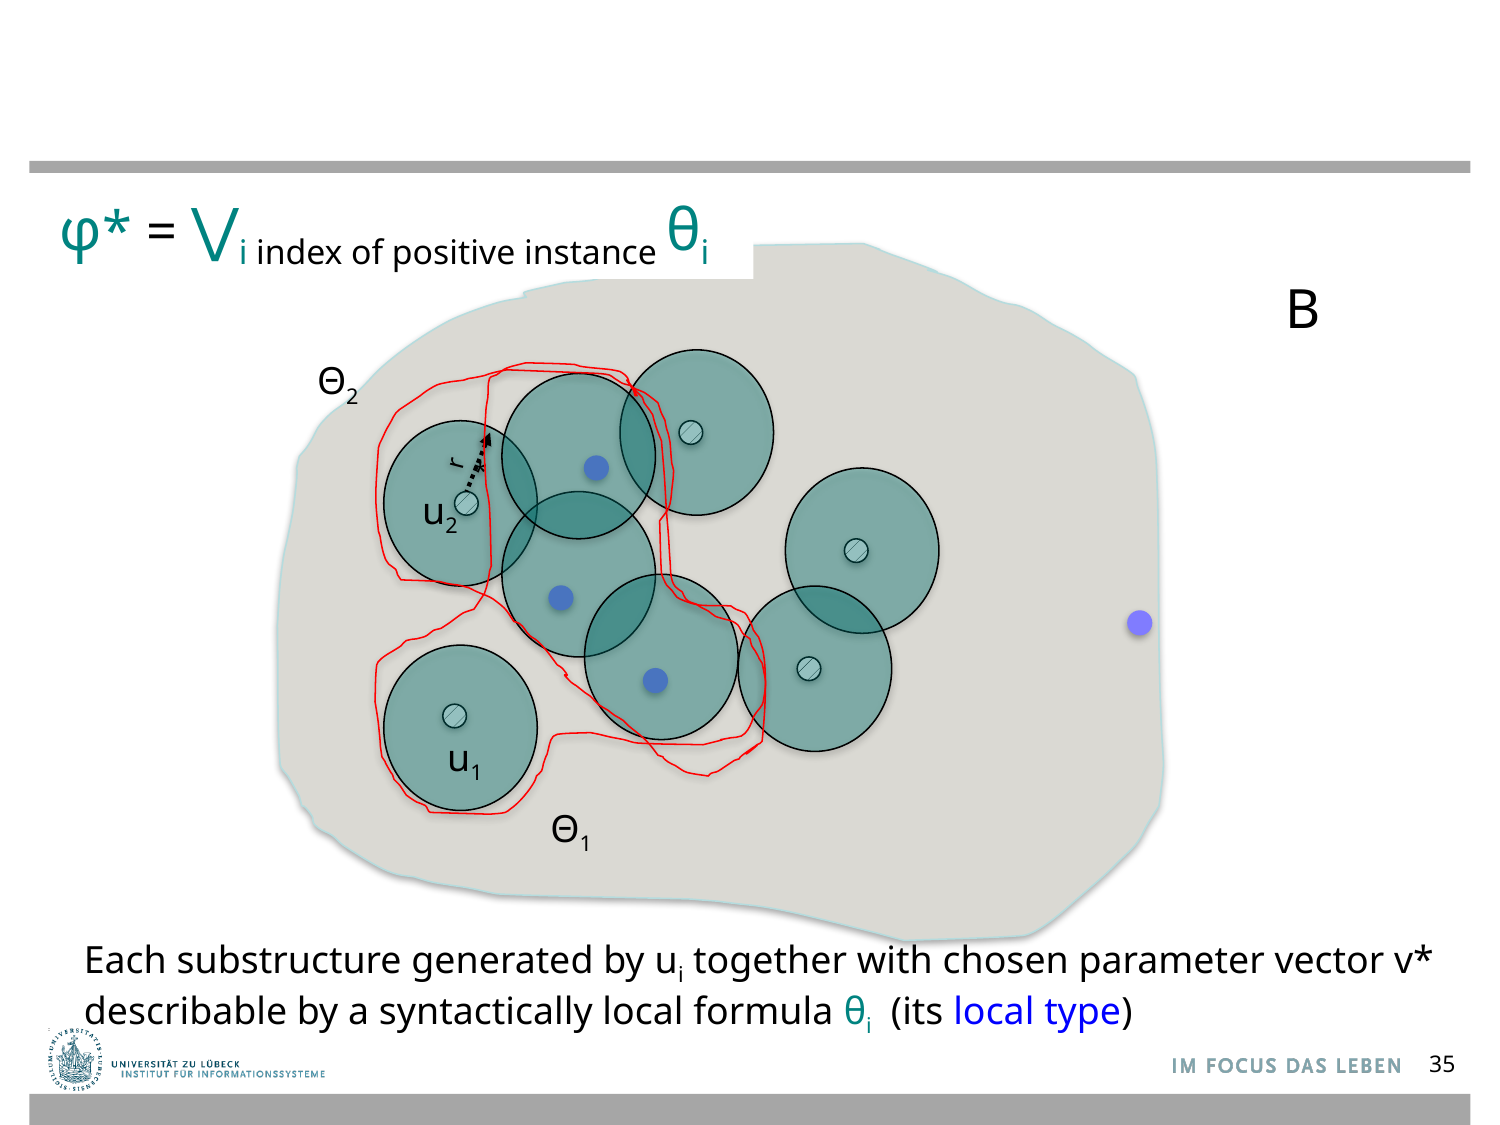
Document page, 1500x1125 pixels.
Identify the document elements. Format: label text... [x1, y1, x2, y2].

slide_number 35 [1305, 1050, 1471, 1083]
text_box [466, 432, 491, 492]
text_box [637, 388, 675, 503]
text_box [276, 242, 1165, 928]
picture [1173, 1058, 1305, 1073]
text_box B [1270, 267, 1336, 347]
text_box φ* = ⋁i index of positive instance θi [45, 184, 754, 279]
text_box [700, 604, 766, 664]
text_box [1127, 610, 1153, 636]
text_box [675, 574, 721, 603]
text_box [752, 585, 893, 753]
text_box Θ1 [535, 797, 608, 864]
text_box Each substructure generated by ui together with chosen parameter vector v* describable by a syntactically local formula θi (its local type) [69, 928, 1450, 1046]
text_box [374, 362, 767, 815]
text_box [784, 467, 940, 630]
text_box Θ2 [302, 349, 374, 416]
text_box [655, 711, 766, 777]
text_box [375, 371, 496, 594]
text_box [634, 349, 775, 516]
